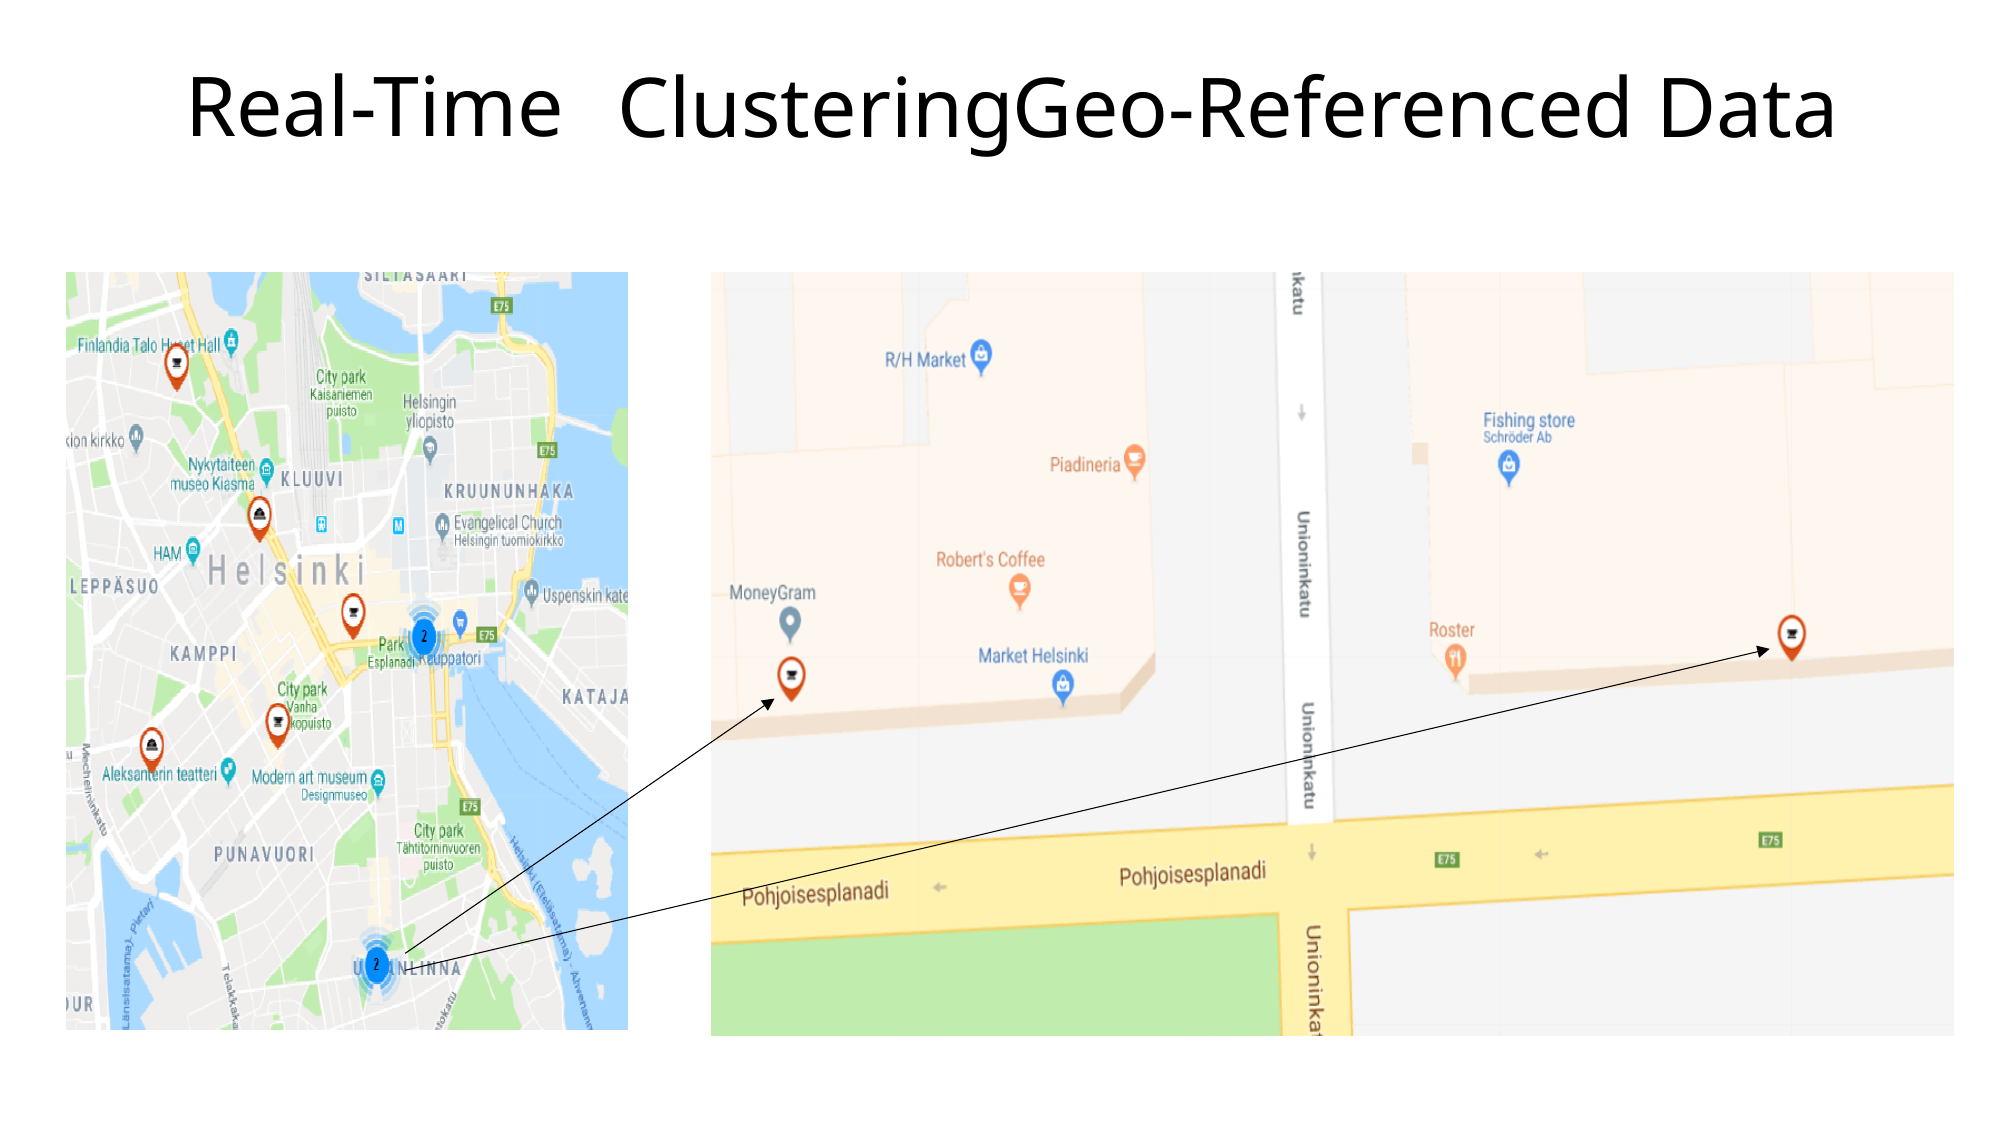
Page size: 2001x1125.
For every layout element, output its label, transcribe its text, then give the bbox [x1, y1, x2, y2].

picture [66, 272, 628, 1030]
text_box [405, 648, 1770, 971]
picture [711, 272, 1954, 1036]
title Clustering [602, 58, 997, 164]
text_box Geo-Referenced Data [997, 58, 1858, 164]
text_box Real-Time [169, 57, 603, 163]
